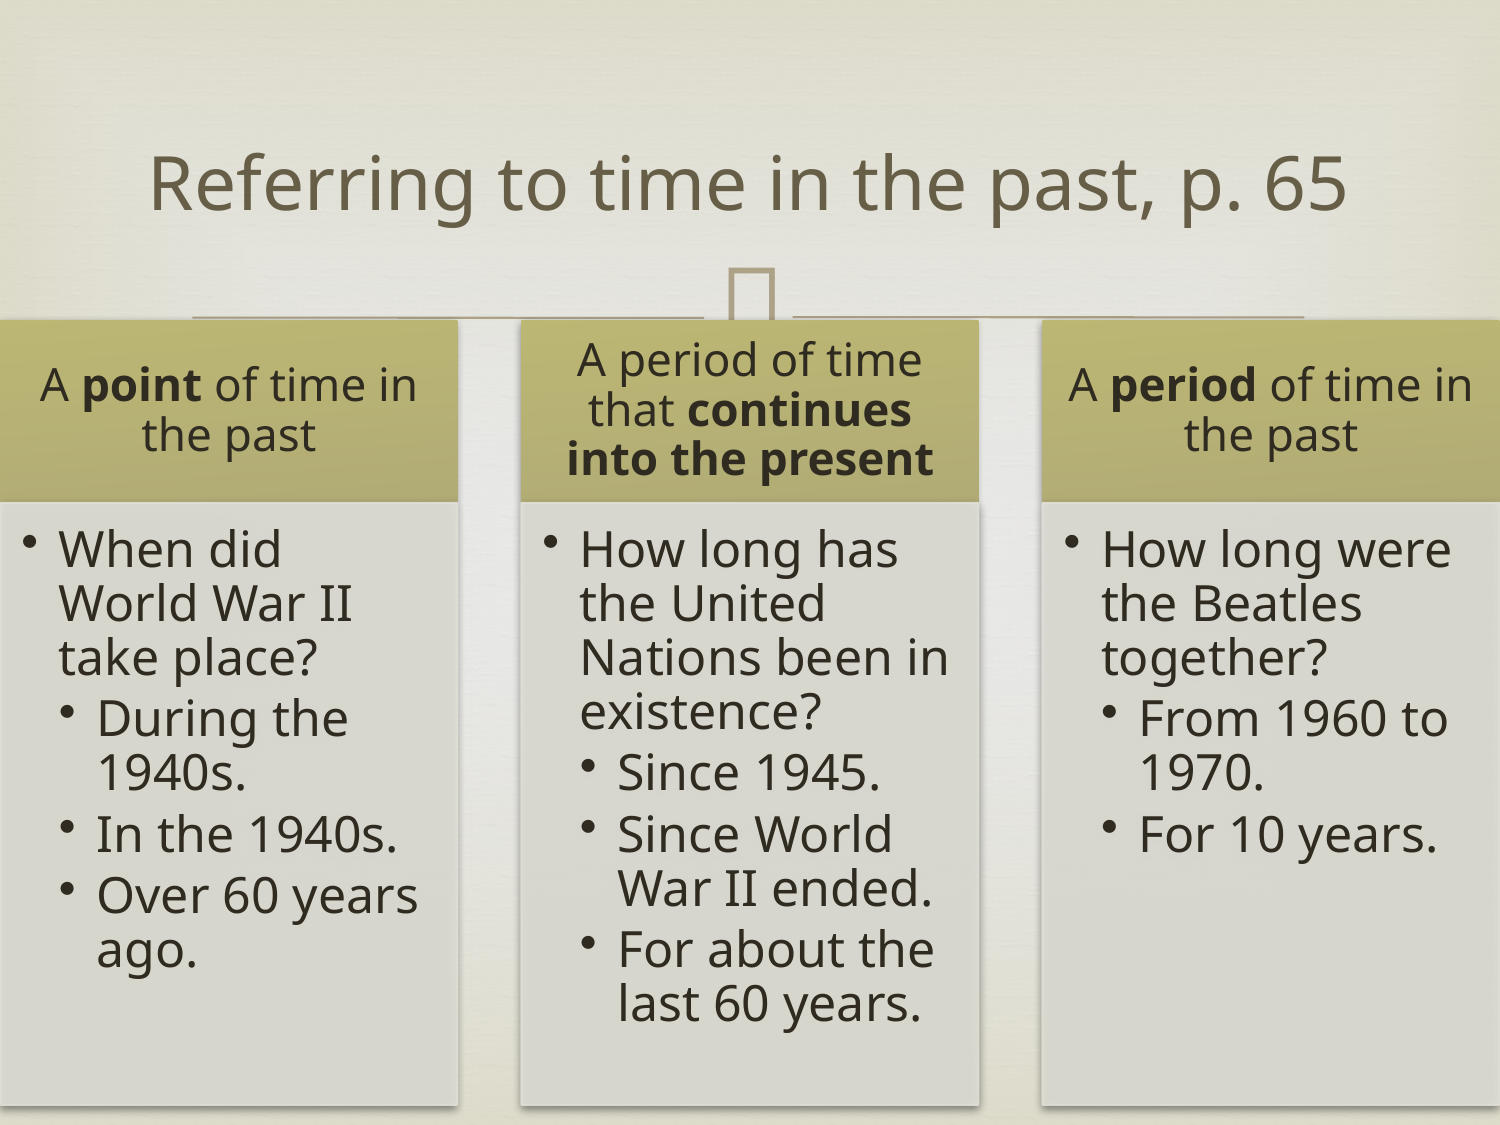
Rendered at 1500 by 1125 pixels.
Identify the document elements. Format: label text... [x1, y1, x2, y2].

title Referring to time in the past, p. 65 [112, 93, 1386, 267]
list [0, 274, 1500, 1125]
